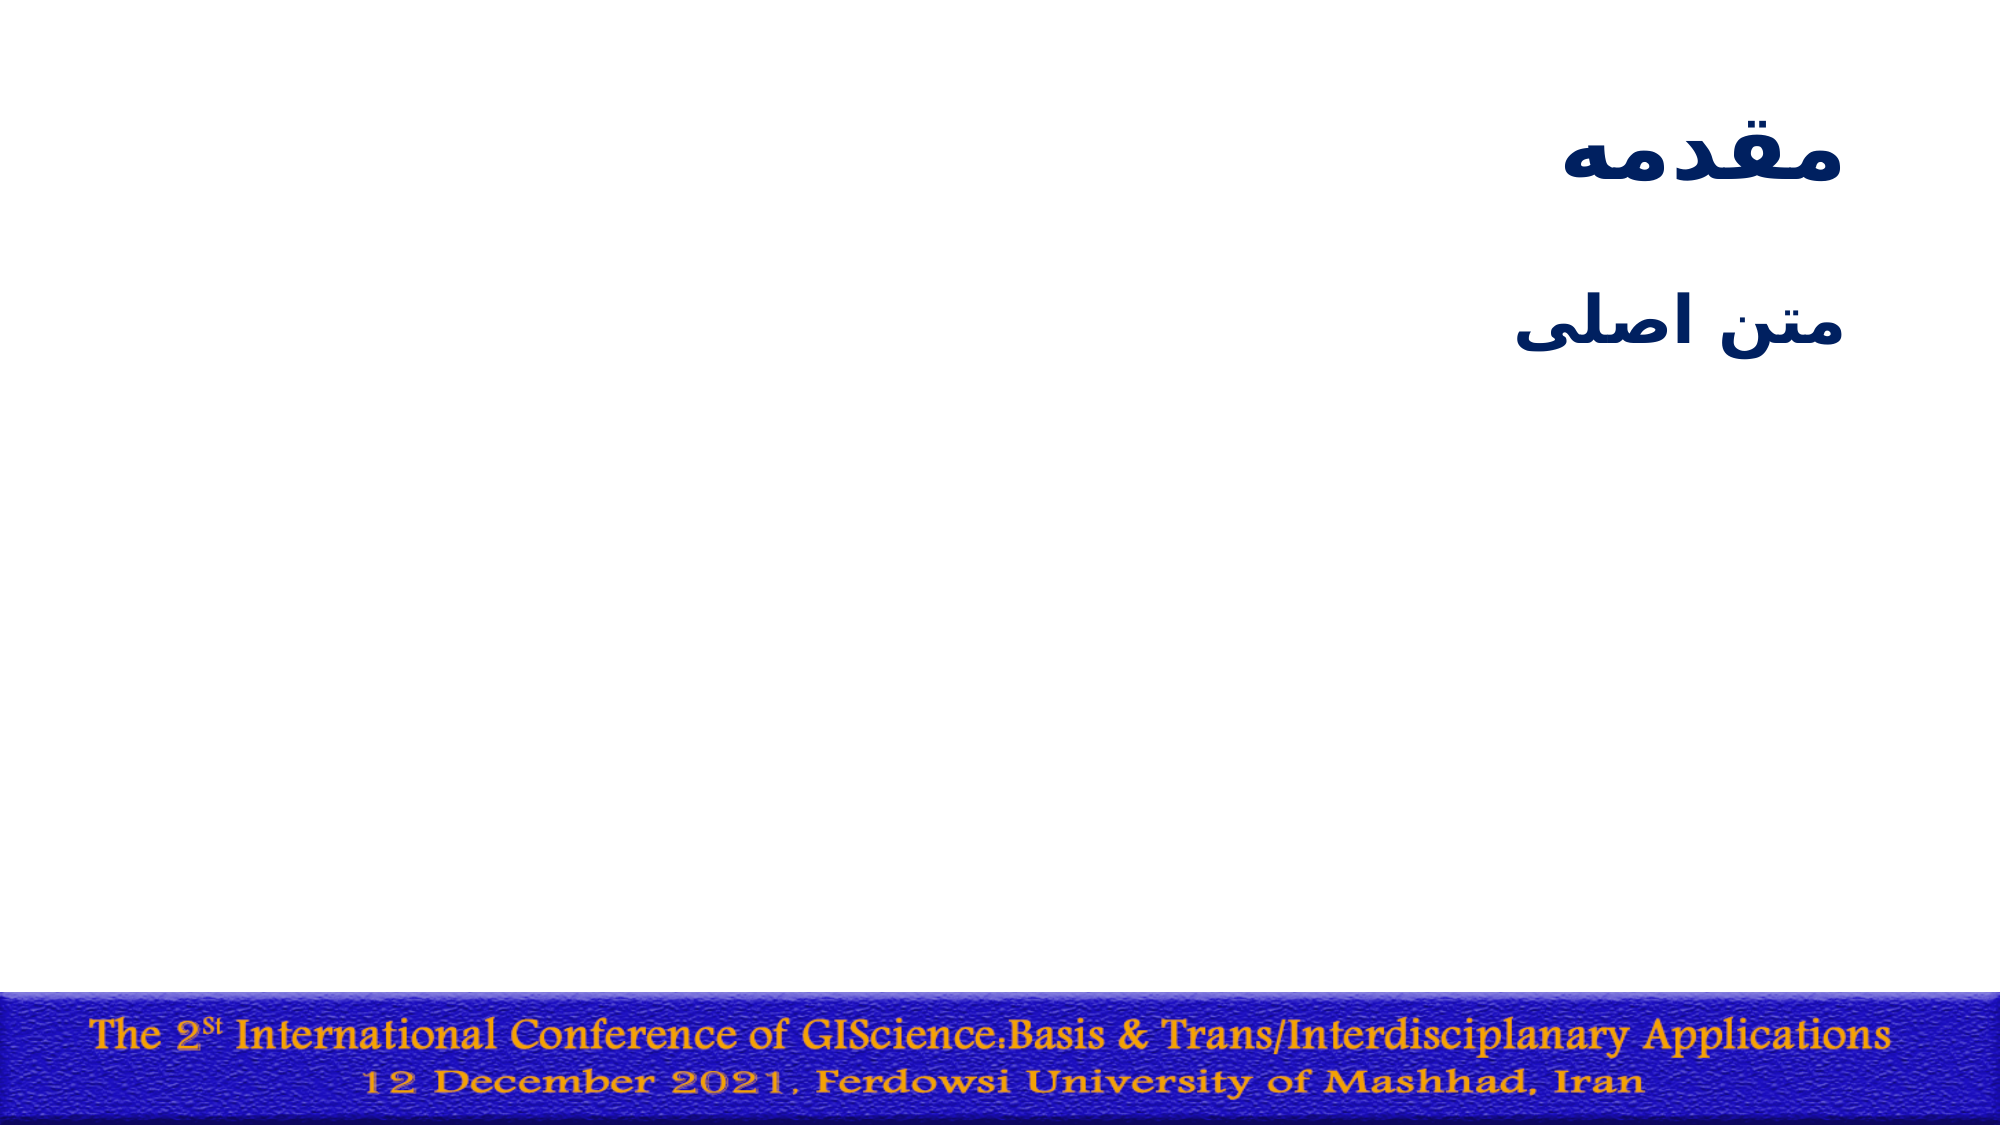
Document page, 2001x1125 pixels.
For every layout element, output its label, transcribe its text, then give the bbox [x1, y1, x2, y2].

list متن اصلی [136, 278, 1863, 941]
picture [0, 992, 2000, 1125]
title مقدمه [136, 40, 1863, 259]
